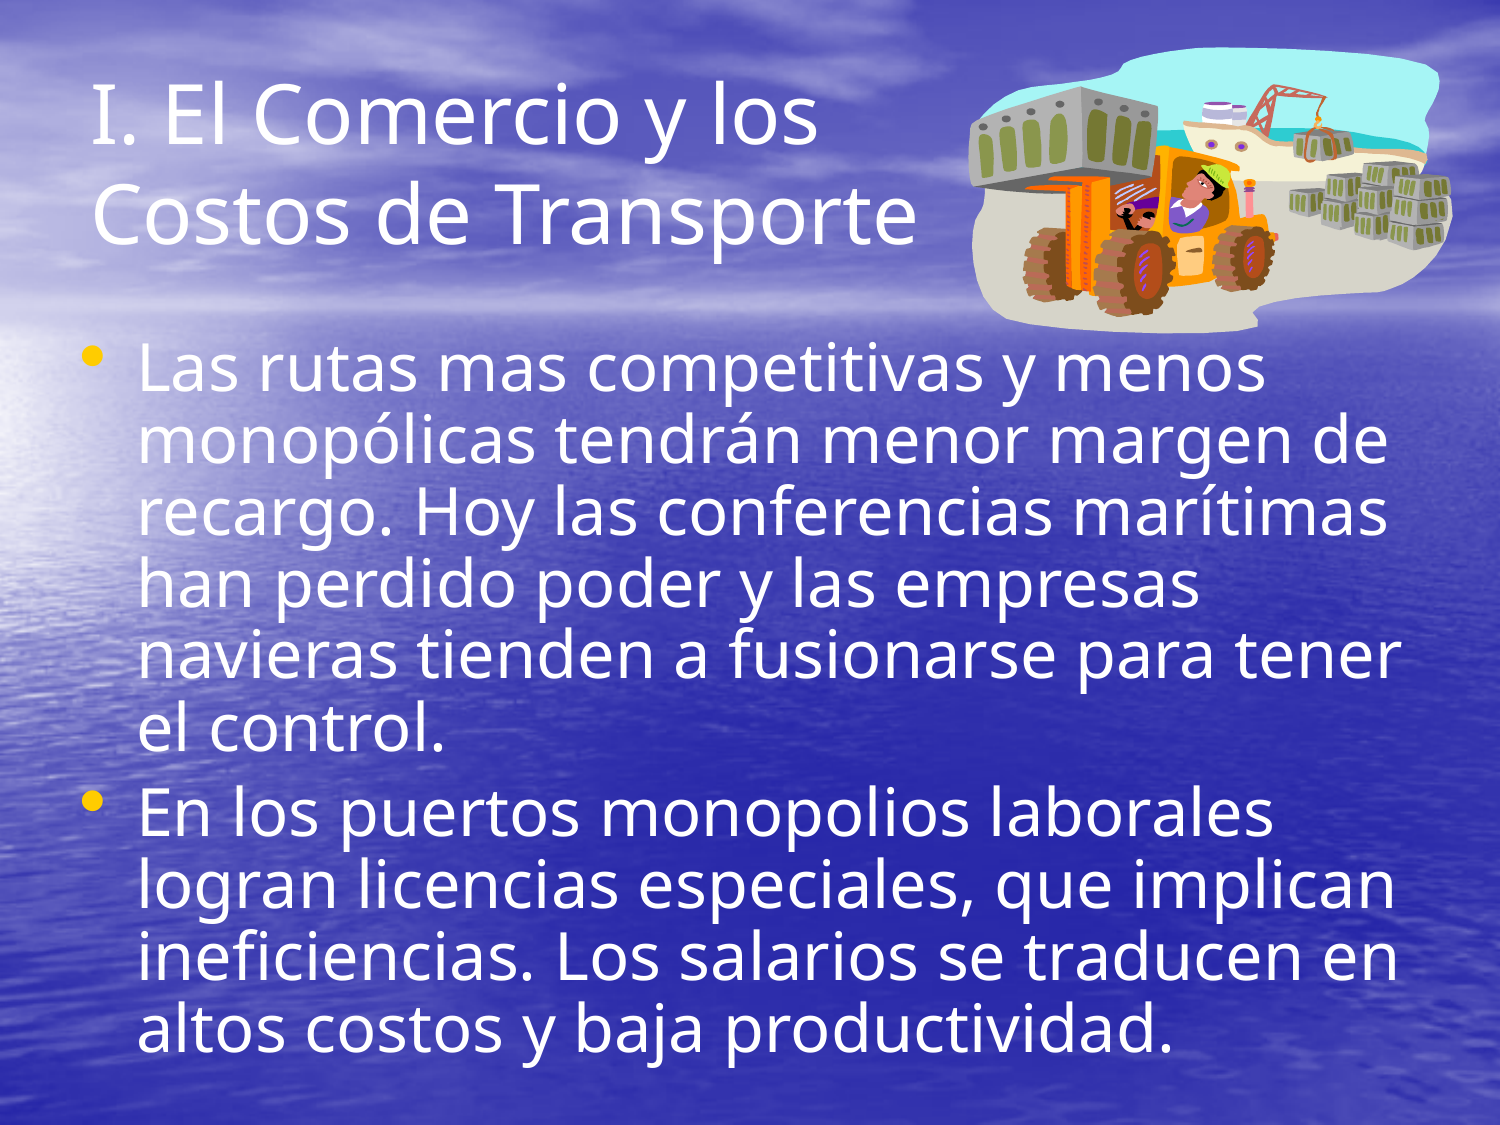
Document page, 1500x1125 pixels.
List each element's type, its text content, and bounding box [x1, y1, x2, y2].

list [962, 42, 1459, 339]
list Las rutas mas competitivas y menos monopólicas tendrán menor margen de recargo. Hoy las conferencias marítimas han perdido poder y las empresas navieras tienden a fusionarse para tener el control. En los puertos monopolios laborales logran licencias especiales, que implican ineficiencias. Los salarios se traducen en altos costos y baja productividad. [64, 326, 1449, 1042]
text_box [76, 408, 1436, 1024]
title I. El Comercio y los Costos de Transporte [74, 47, 957, 276]
